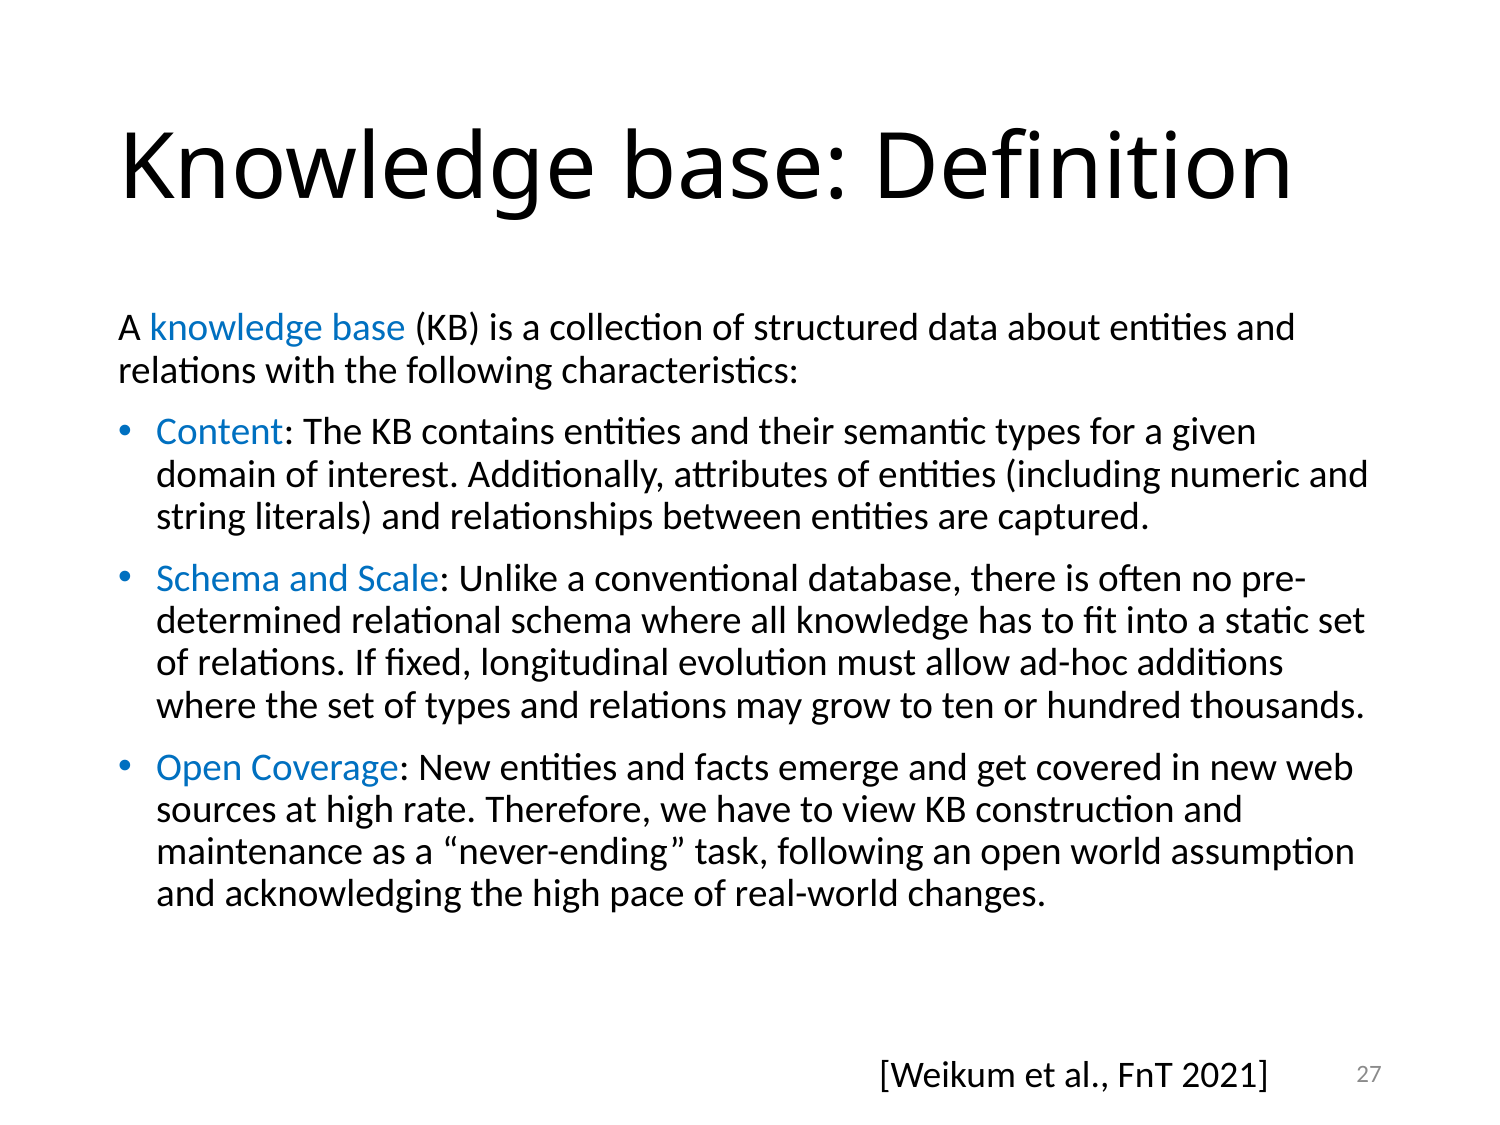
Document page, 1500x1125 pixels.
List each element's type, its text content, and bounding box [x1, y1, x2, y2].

slide_number 27 [1320, 1042, 1397, 1103]
text_box [Weikum et al., FnT 2021] [864, 1042, 1320, 1103]
title Knowledge base: Definition [103, 59, 1397, 278]
list A knowledge base (KB) is a collection of structured data about entities and relations with the following characteristics: Content: The KB contains entities and their semantic types for a given domain of interest. Additionally, attributes of entities (including numeric and string literals) and relationships between entities are captured. Schema and Scale: Unlike a conventional database, there is often no pre- determined relational schema where all knowledge has to fit into a static set of relations. If fixed, longitudinal evolution must allow ad-hoc additions where the set of types and relations may grow to ten or hundred thousands. Open Coverage: New entities and facts emerge and get covered in new web sources at high rate. Therefore, we have to view KB construction and maintenance as a “never-ending” task, following an open world assumption and acknowledging the high pace of real-world changes. [103, 299, 1397, 1014]
